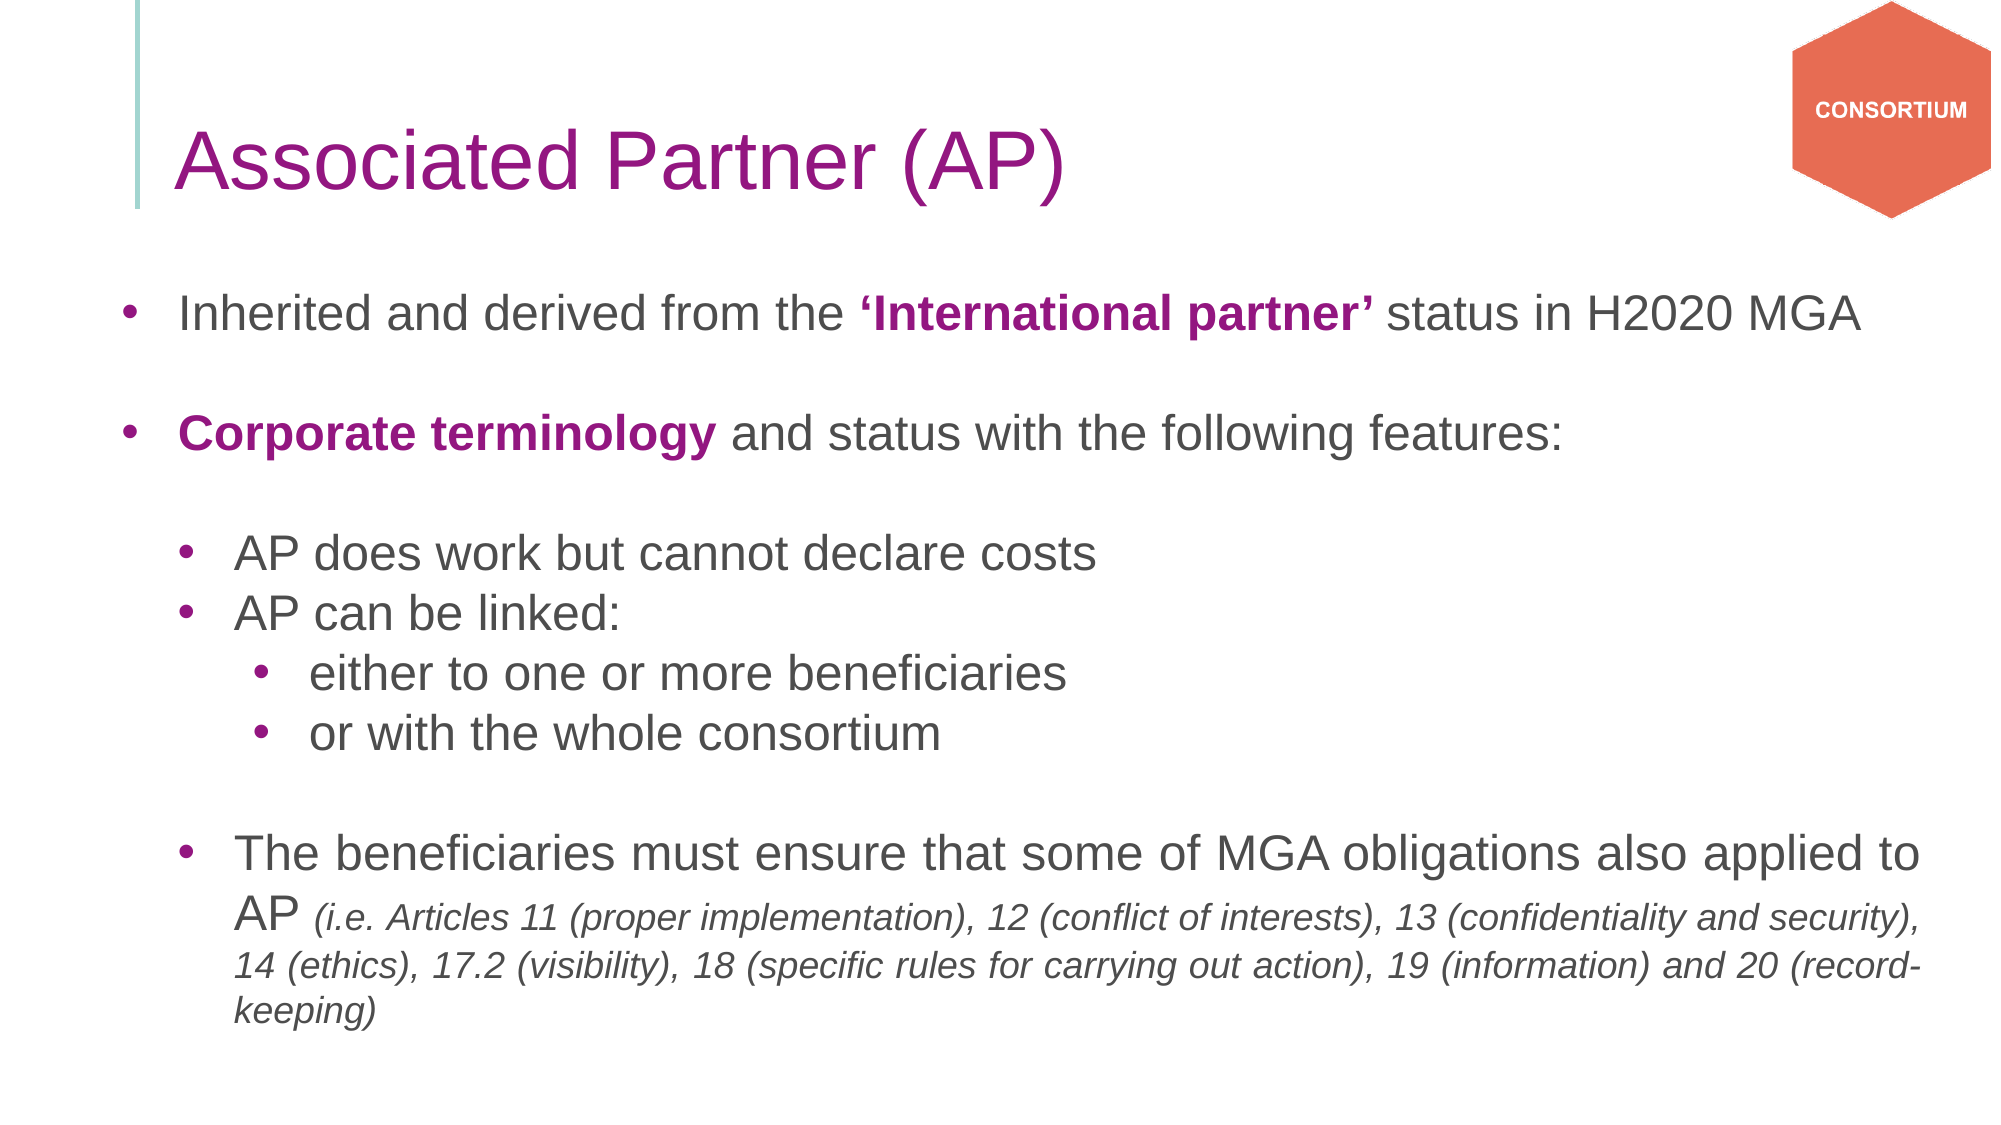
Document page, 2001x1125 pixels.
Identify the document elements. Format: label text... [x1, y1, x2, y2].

picture [1781, 0, 2000, 220]
title Associated Partner (AP) [159, 79, 1781, 208]
text_box Inherited and derived from the ‘International partner’ status in H2020 MGA Corporate terminology and status with the following features: AP does work but cannot declare costs AP can be linked: either to one or more beneficiaries or with the whole consortium The beneficiaries must ensure that some of MGA obligations also applied to AP (i.e. Articles 11 (proper implementation), 12 (conflict of interests), 13 (confidentiality and security), 14 (ethics), 17.2 (visibility), 18 (specific rules for carrying out action), 19 (information) and 20 (record-keeping) [106, 273, 1937, 1039]
